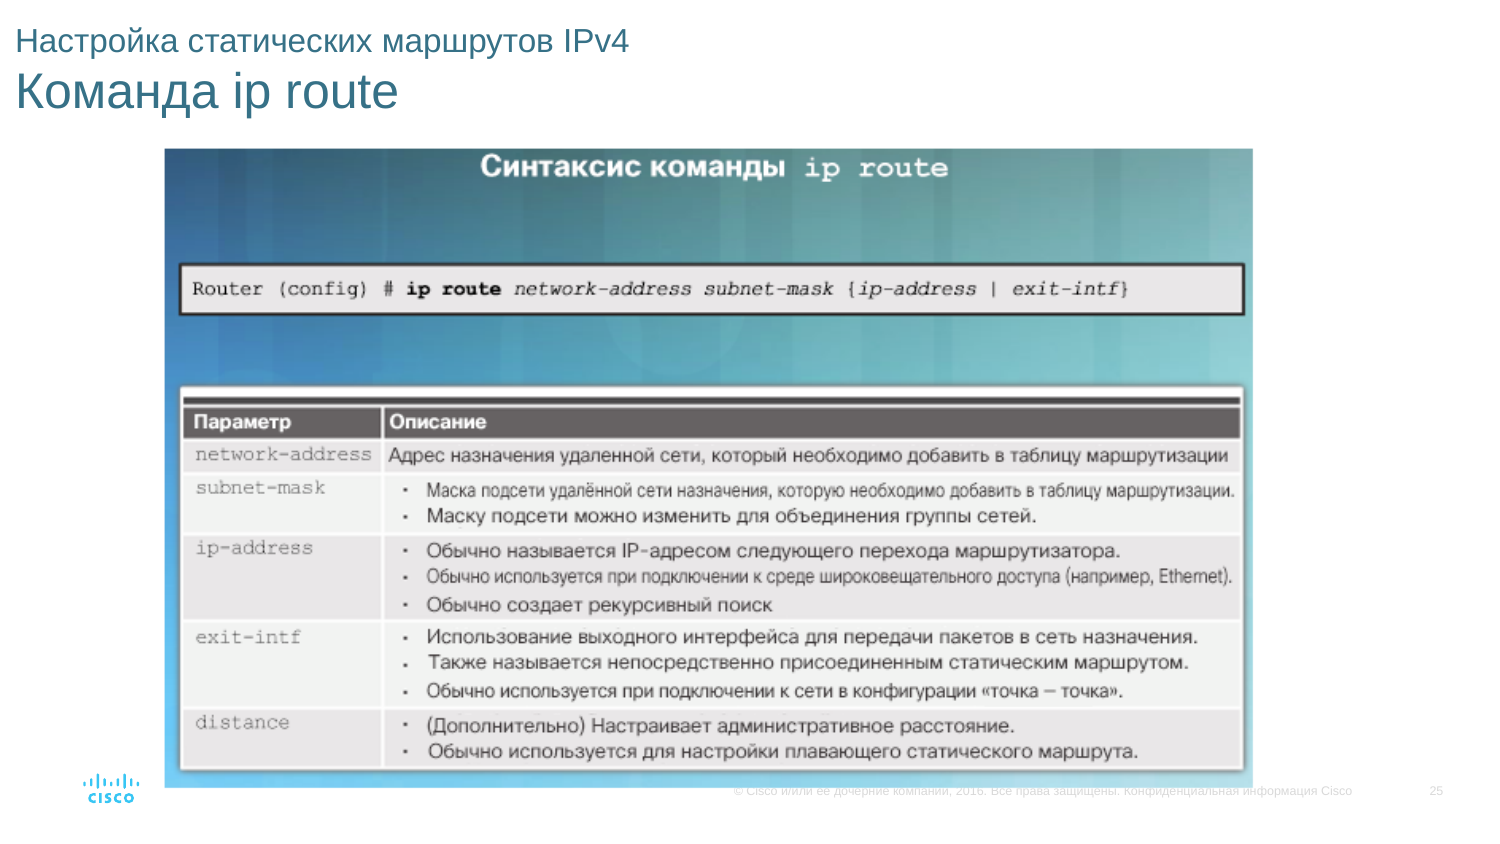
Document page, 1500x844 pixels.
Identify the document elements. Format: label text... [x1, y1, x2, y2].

picture [163, 147, 1255, 790]
title Настройка статических маршрутов IPv4 Команда ip route [0, 6, 1500, 131]
